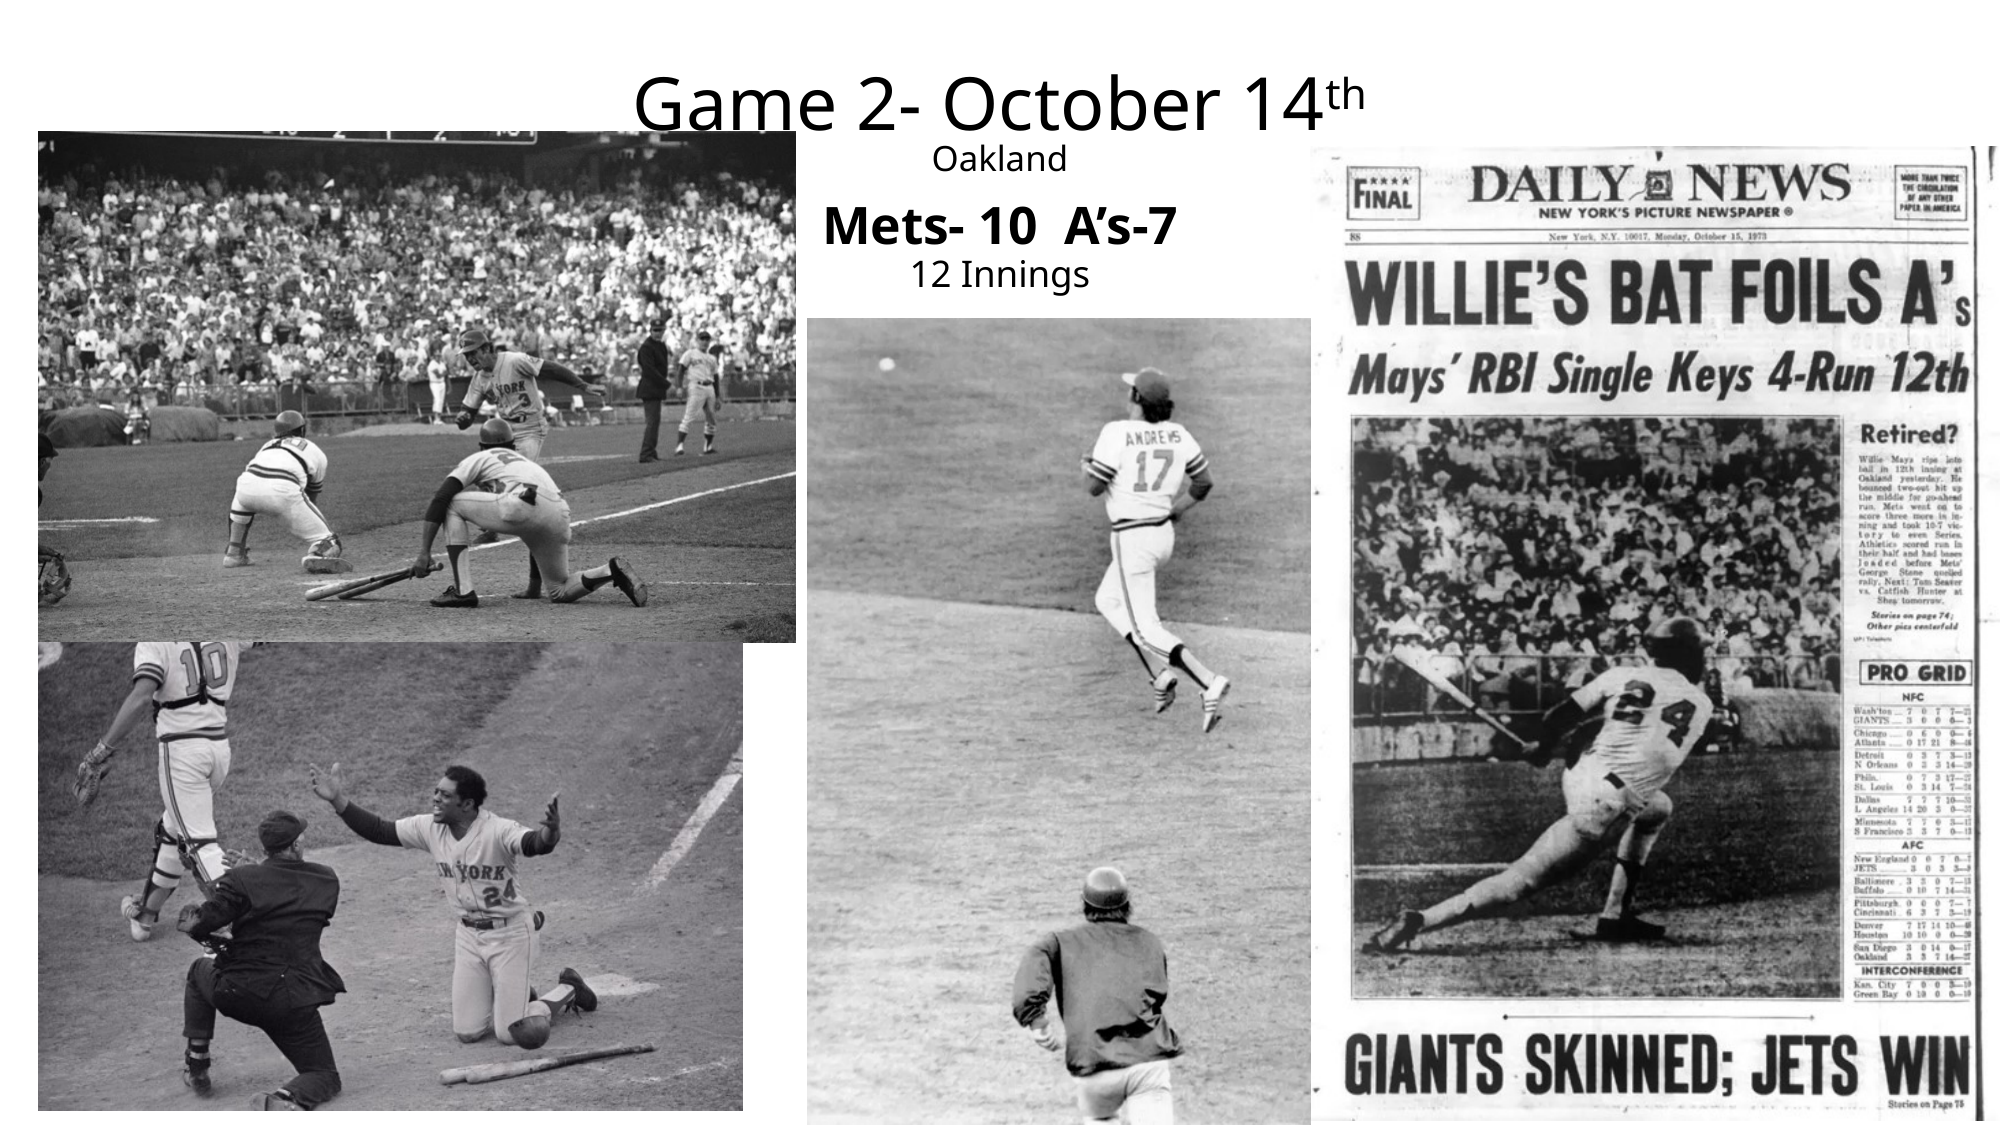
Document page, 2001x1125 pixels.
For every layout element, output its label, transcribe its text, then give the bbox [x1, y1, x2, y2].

picture [1310, 146, 2000, 1121]
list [807, 318, 1311, 1125]
picture [38, 131, 796, 1111]
title Game 2- October 14th Oakland Mets- 10 A’s-7 12 Innings [137, 59, 1863, 303]
